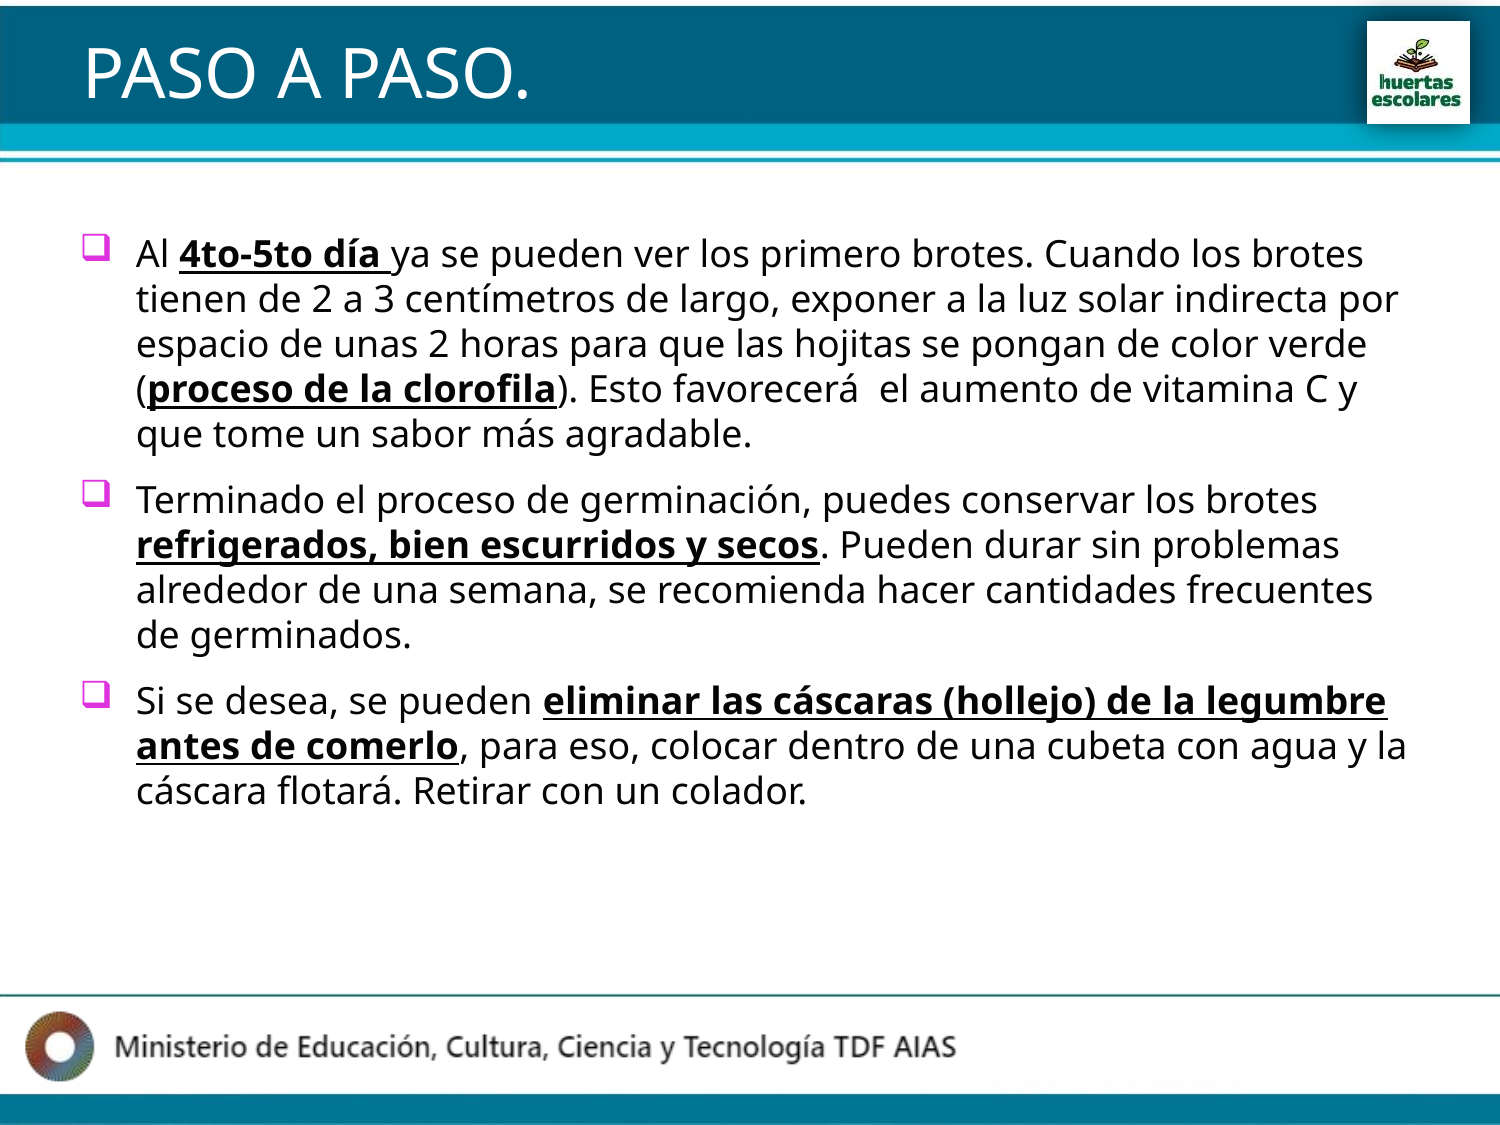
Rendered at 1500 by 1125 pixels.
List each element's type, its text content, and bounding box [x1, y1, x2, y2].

picture [0, 22, 1500, 145]
list Al 4to-5to día ya se pueden ver los primero brotes. Cuando los brotes tienen de 2 a 3 centímetros de largo, exponer a la luz solar indirecta por espacio de unas 2 horas para que las hojitas se pongan de color verde (proceso de la clorofila). Esto favorecerá el aumento de vitamina C y que tome un sabor más agradable. Terminado el proceso de germinación, puedes conservar los brotes refrigerados, bien escurridos y secos. Pueden durar sin problemas alrededor de una semana, se recomienda hacer cantidades frecuentes de germinados. Si se desea, se pueden eliminar las cáscaras (hollejo) de la legumbre antes de comerlo, para eso, colocar dentro de una cubeta con agua y la cáscara flotará. Retirar con un colador. [67, 218, 1427, 934]
picture [0, 0, 1500, 8]
title PASO A PASO. [67, 21, 1347, 122]
picture [0, 148, 1500, 1098]
